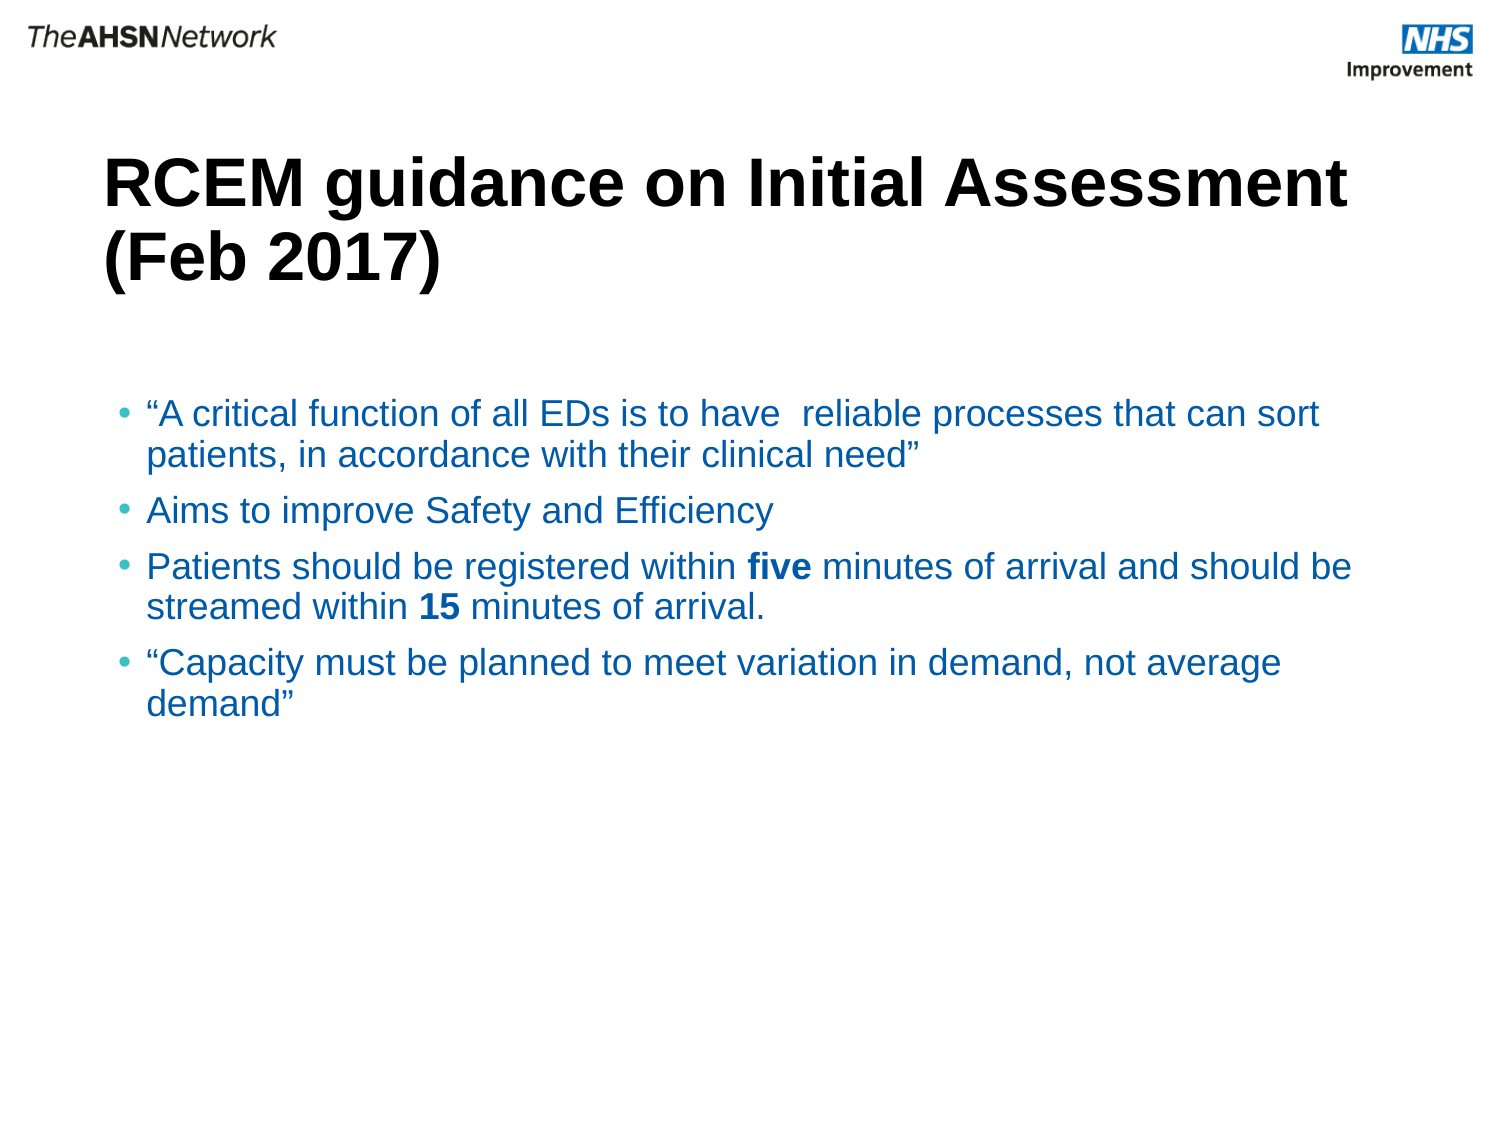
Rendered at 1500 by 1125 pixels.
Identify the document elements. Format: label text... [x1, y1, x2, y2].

picture [1347, 24, 1473, 81]
list “A critical function of all EDs is to have reliable processes that can sort patients, in accordance with their clinical need” Aims to improve Safety and Efficiency Patients should be registered within five minutes of arrival and should be streamed within 15 minutes of arrival. “Capacity must be planned to meet variation in demand, not average demand” [103, 386, 1397, 1015]
title RCEM guidance on Initial Assessment (Feb 2017) [103, 147, 1397, 365]
picture [28, 24, 278, 48]
